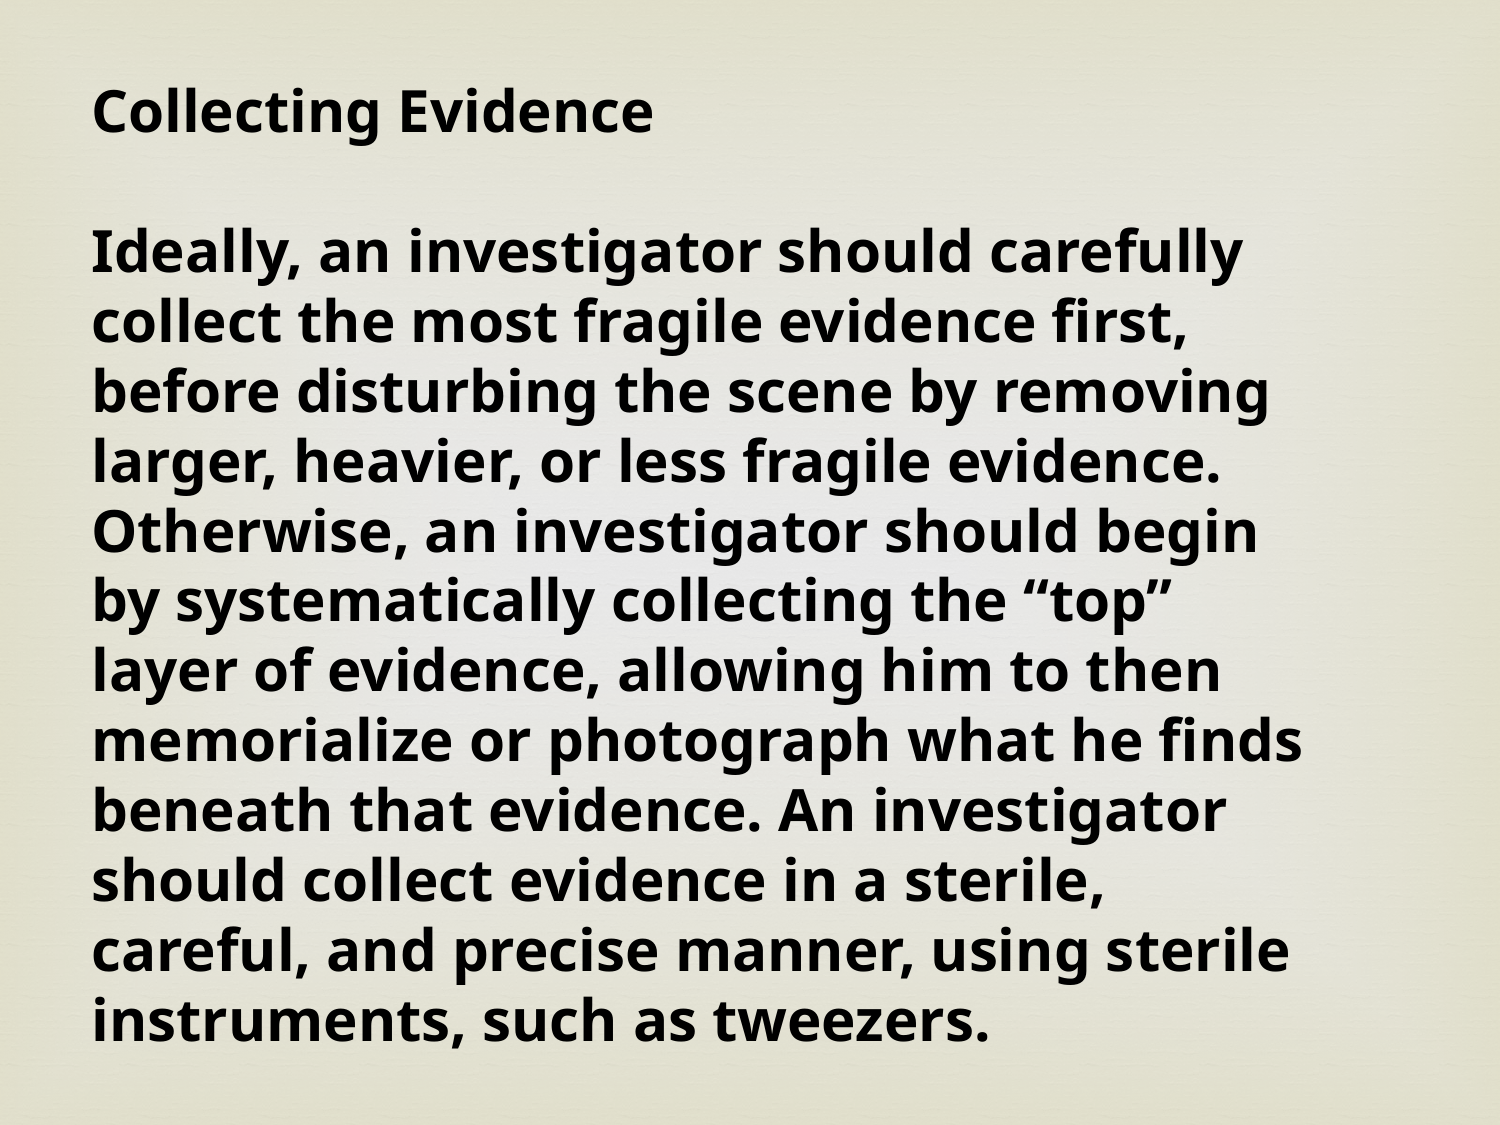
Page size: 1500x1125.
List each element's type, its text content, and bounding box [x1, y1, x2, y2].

text_box Collecting Evidence Ideally, an investigator should carefully collect the most fragile evidence first, before disturbing the scene by removing larger, heavier, or less fragile evidence. Otherwise, an investigator should begin by systematically collecting the “top” layer of evidence, allowing him to then memorialize or photograph what he finds beneath that evidence. An investigator should collect evidence in a sterile, careful, and precise manner, using sterile instruments, such as tweezers. [76, 66, 1329, 1125]
